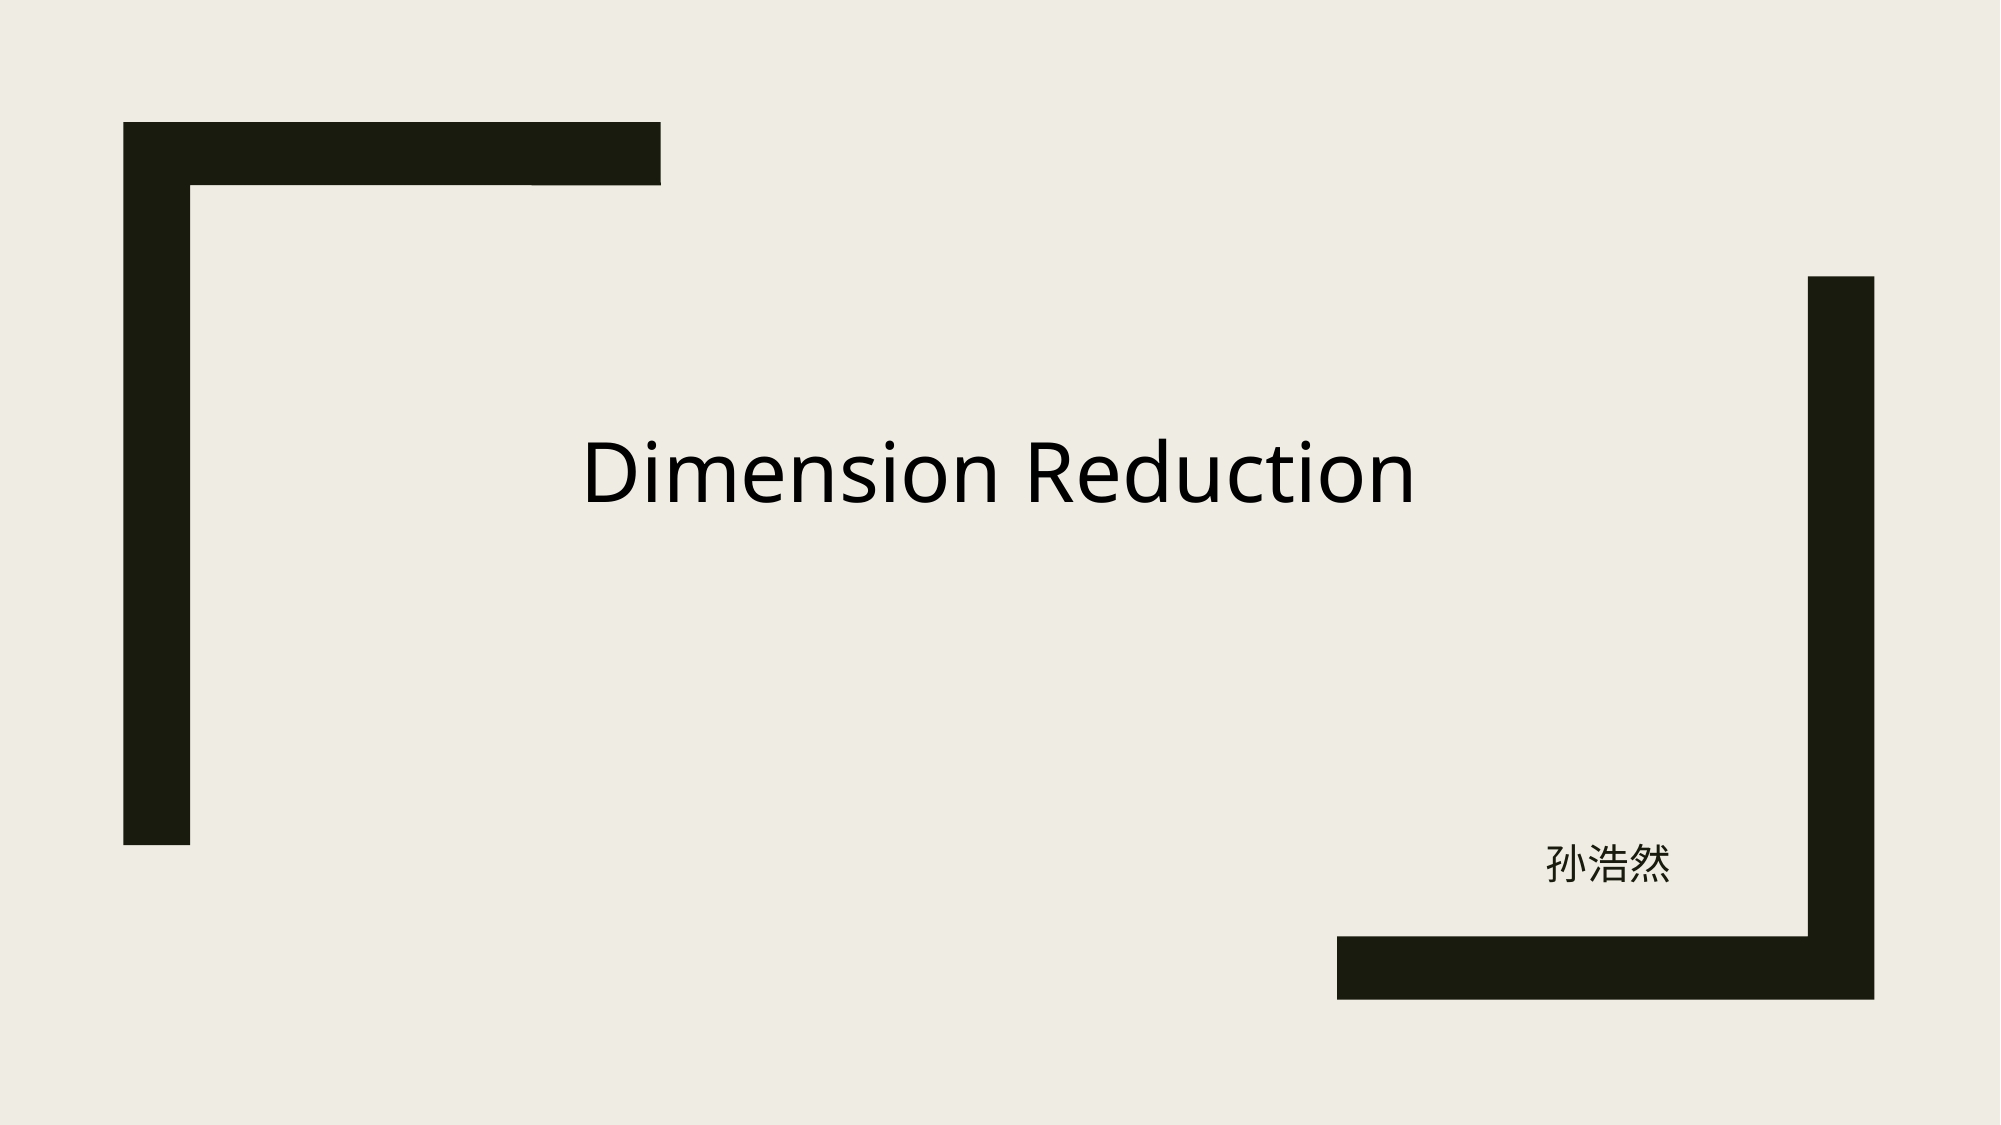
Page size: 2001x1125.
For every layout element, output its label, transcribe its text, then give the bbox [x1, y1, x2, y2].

subtitle 孙浩然 [565, 824, 1686, 930]
title Dimension Reduction [314, 414, 1686, 529]
